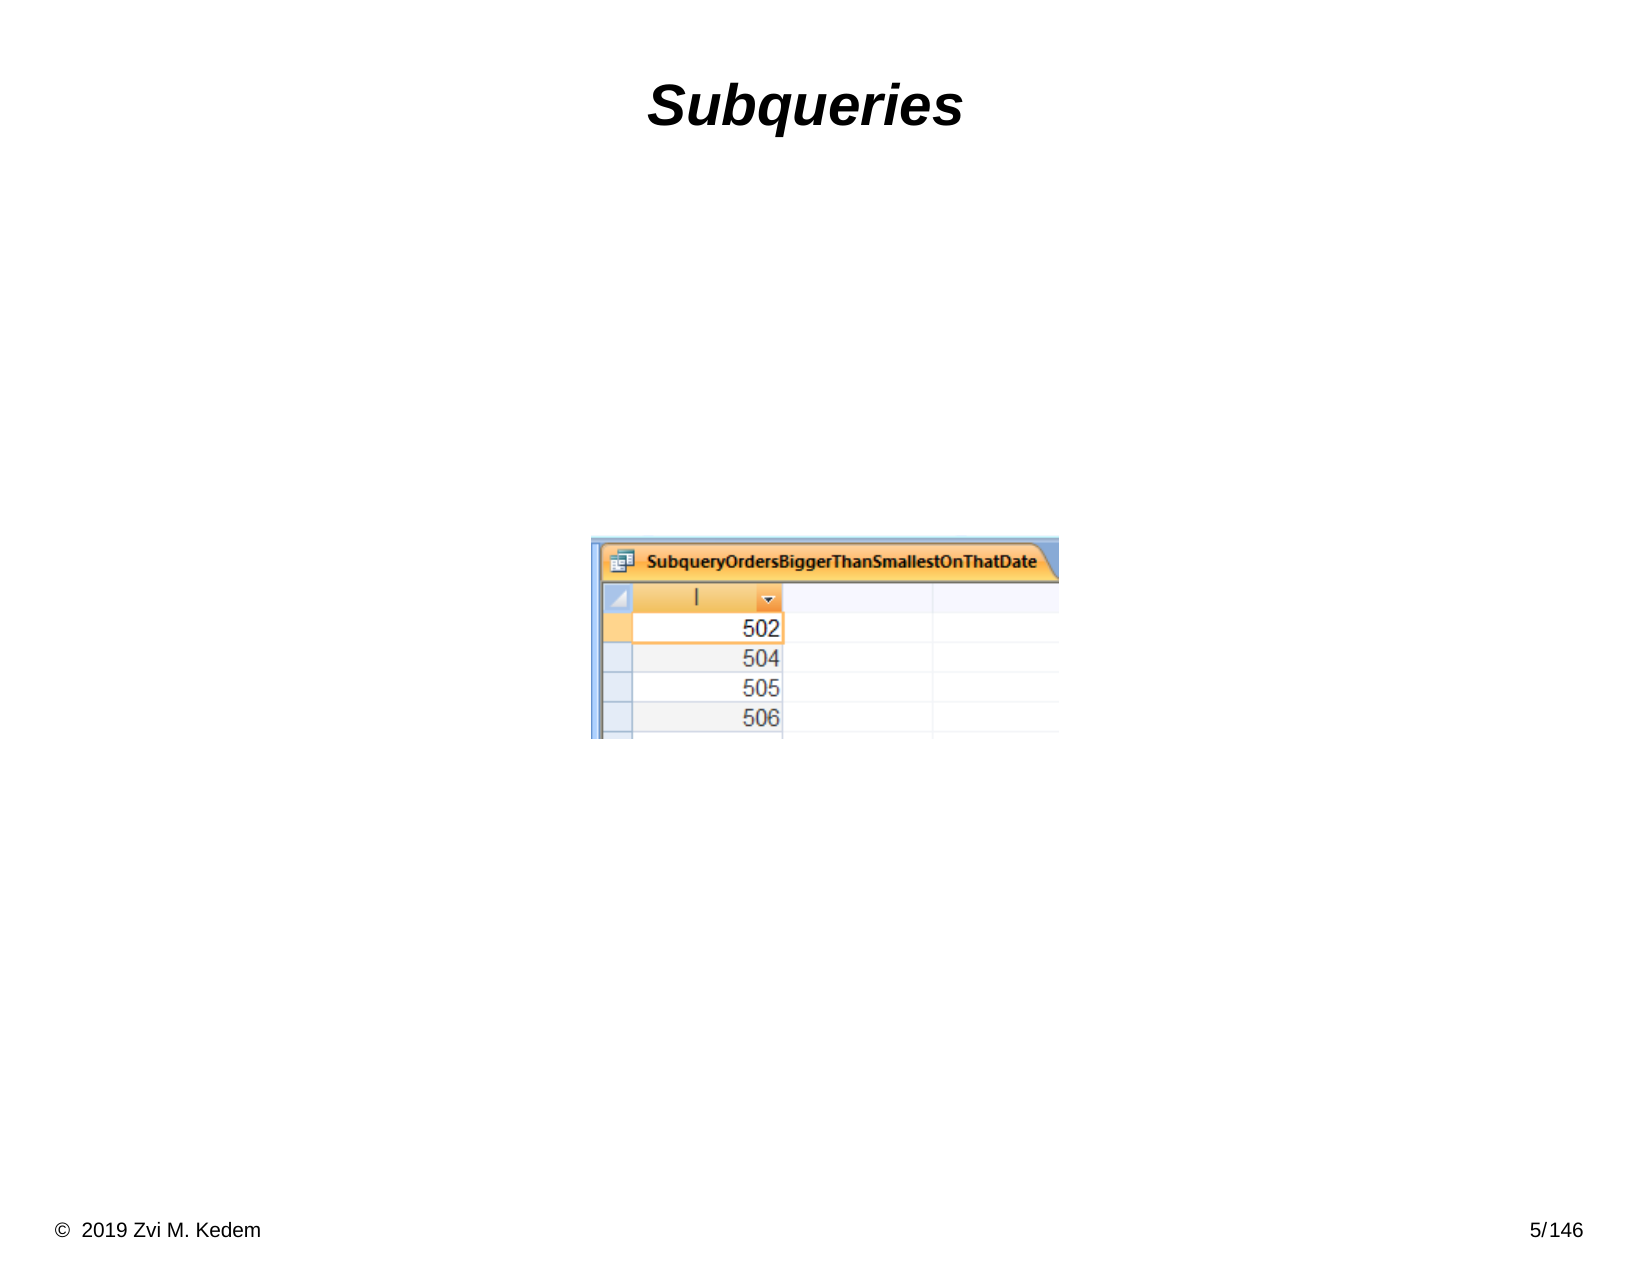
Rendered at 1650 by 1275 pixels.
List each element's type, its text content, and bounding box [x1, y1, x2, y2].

picture [591, 535, 1059, 740]
title Subqueries [111, 36, 1501, 176]
